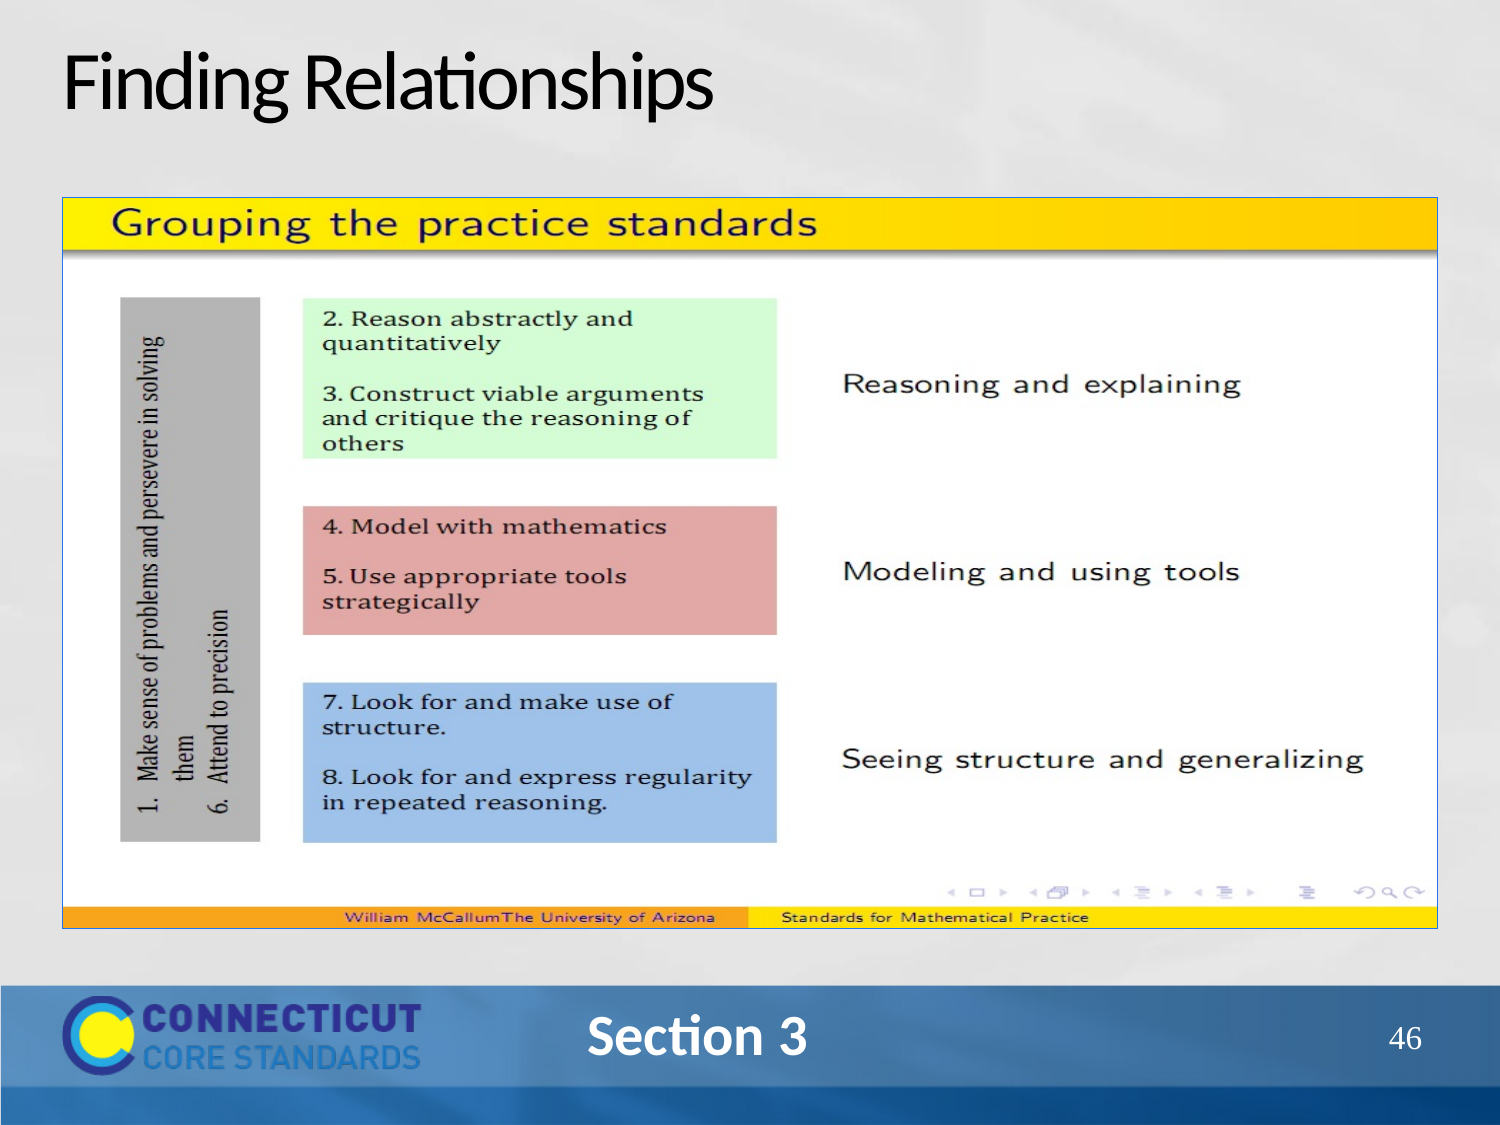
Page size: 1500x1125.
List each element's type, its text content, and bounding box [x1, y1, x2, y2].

picture [0, 0, 1500, 985]
picture [2, 986, 1500, 1125]
slide_number 65 [1075, 996, 1438, 1076]
footer [62, 996, 424, 1076]
title Finding Relationships [62, 37, 1438, 165]
